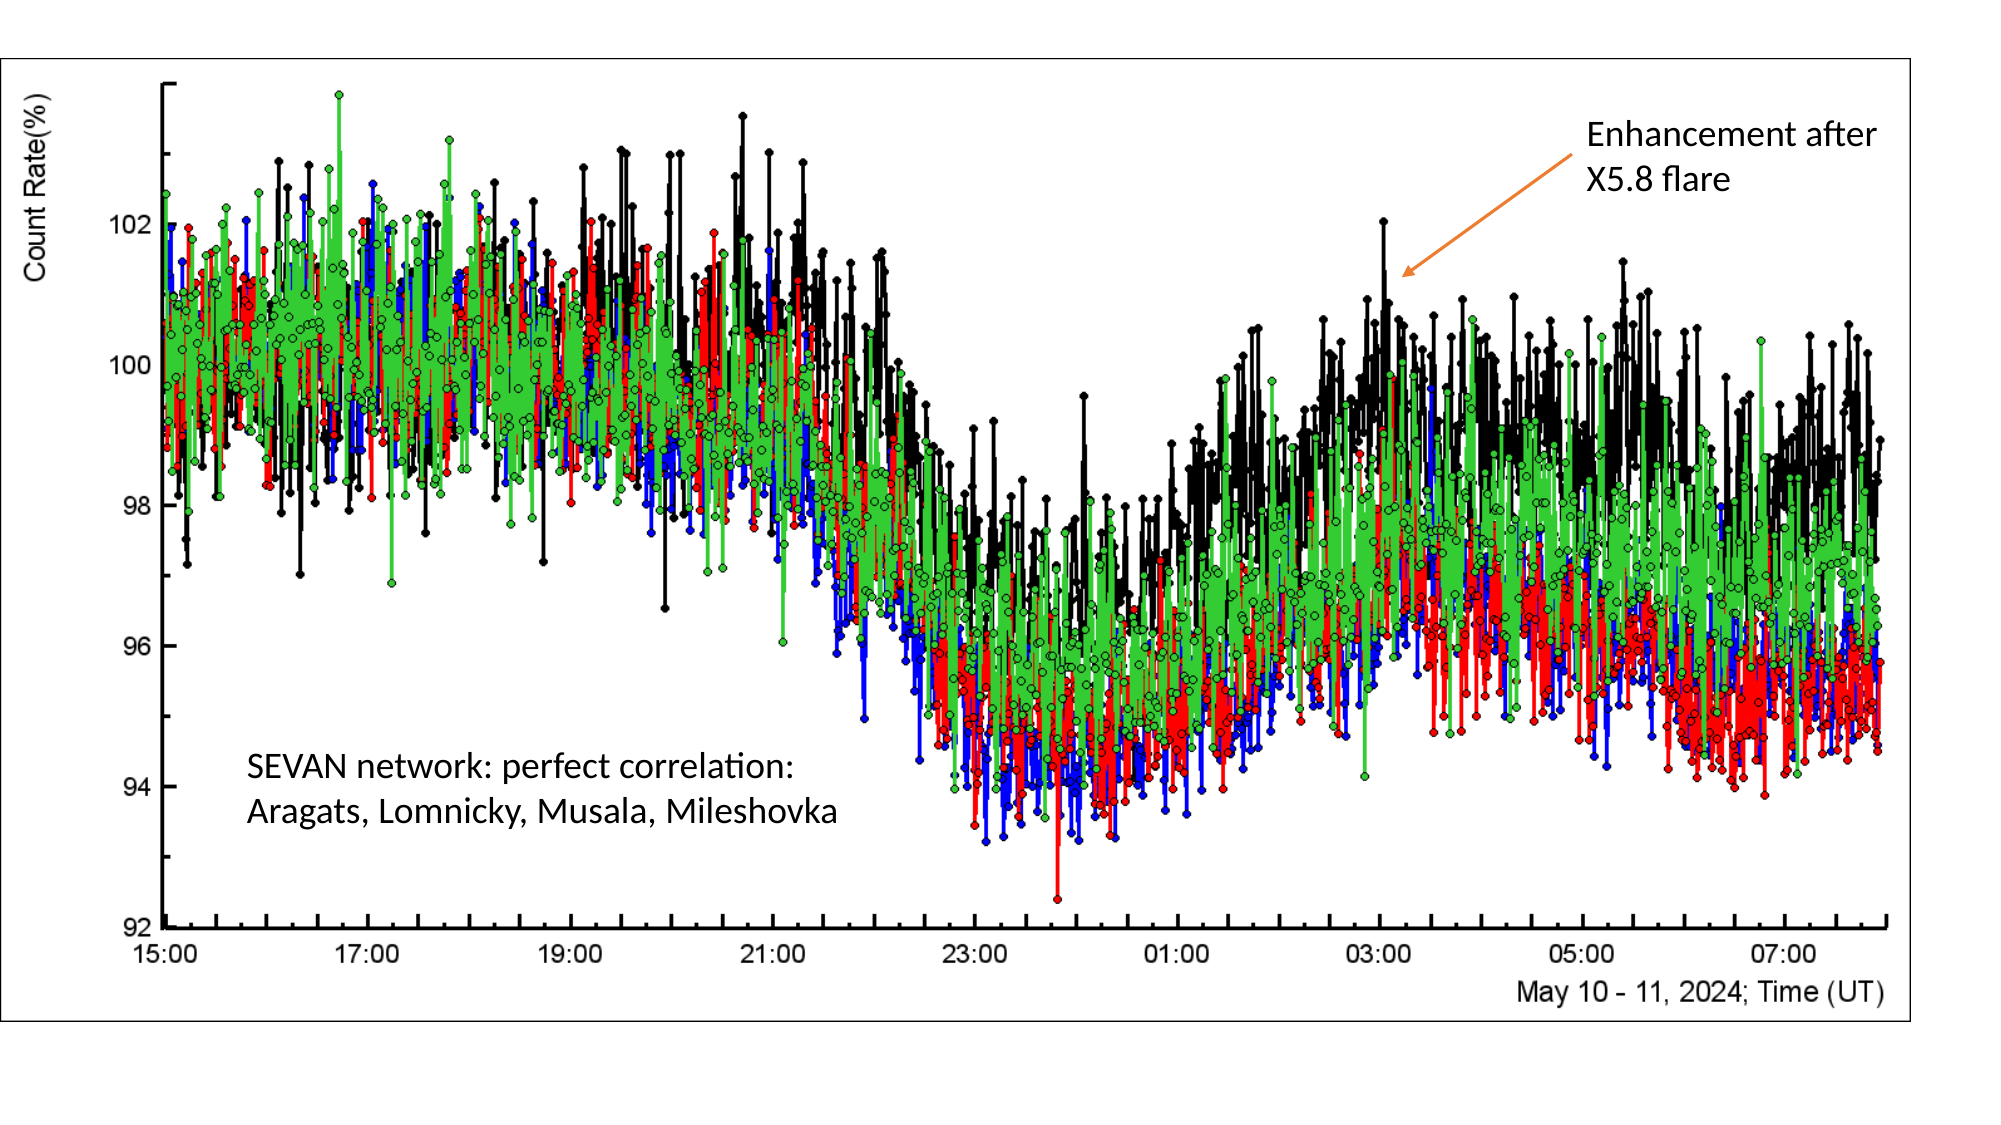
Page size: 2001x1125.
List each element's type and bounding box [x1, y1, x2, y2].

text_box [1401, 154, 1570, 278]
picture [0, 58, 1911, 1022]
